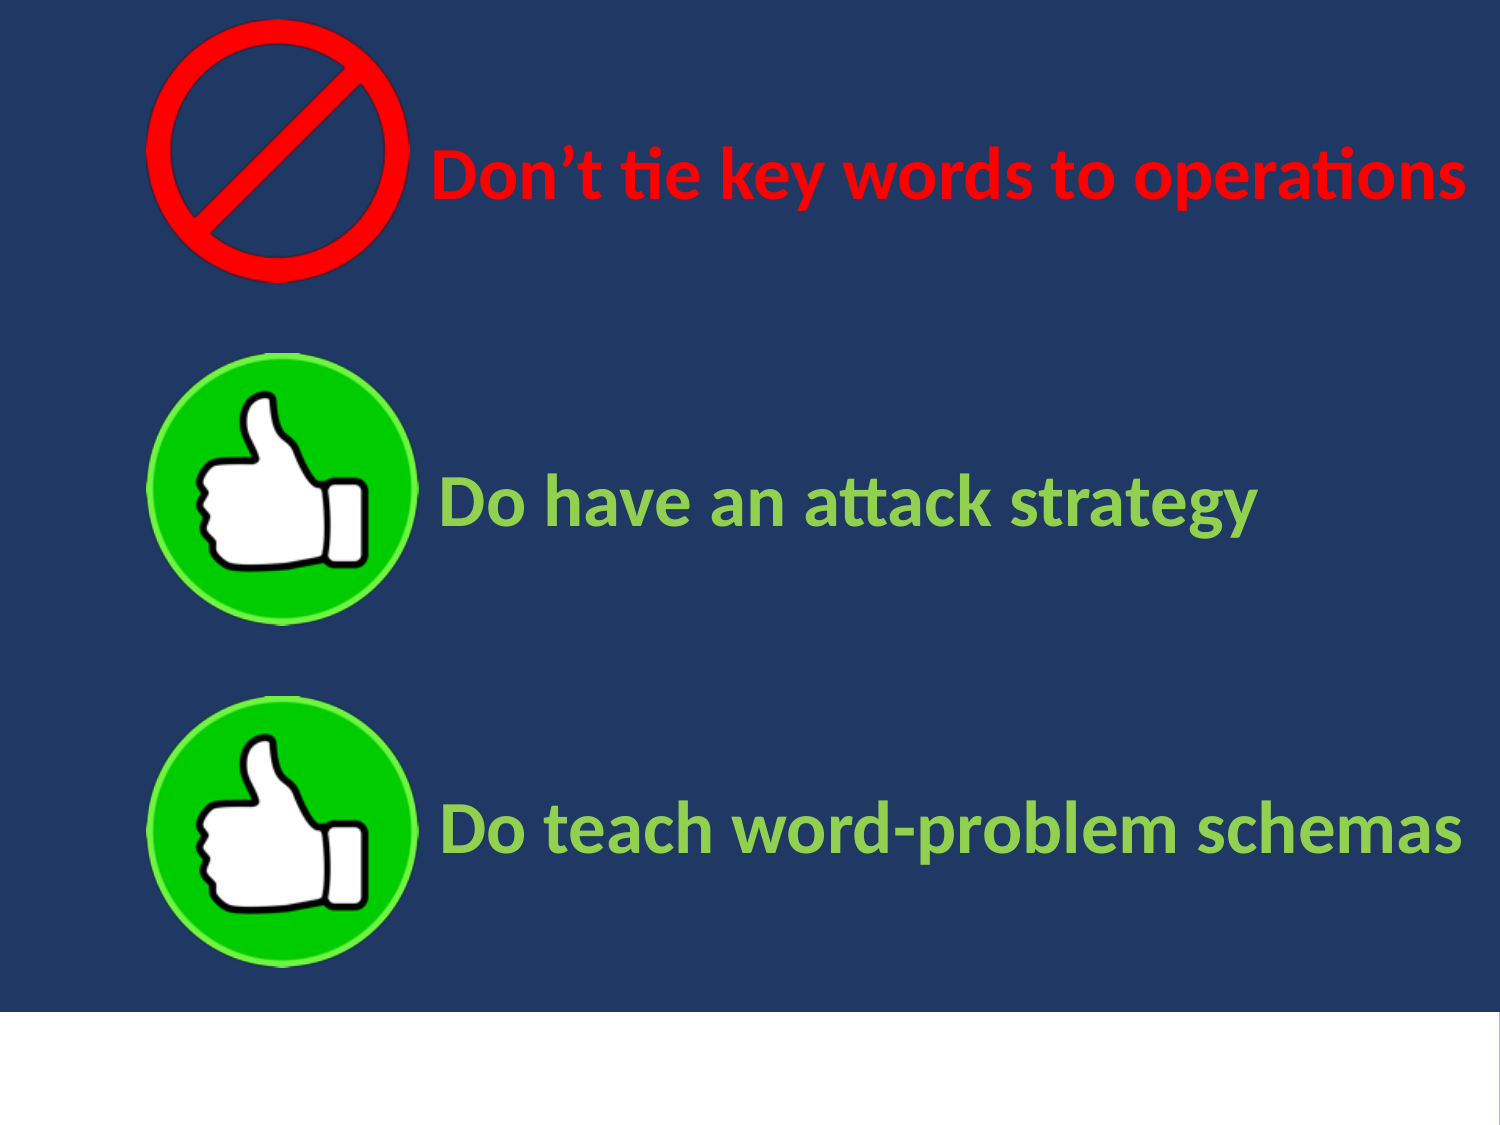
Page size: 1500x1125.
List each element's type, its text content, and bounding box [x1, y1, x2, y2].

text_box Do teach word-problem schemas [424, 771, 1480, 877]
picture [146, 353, 419, 626]
text_box Do have an attack strategy [424, 444, 1275, 549]
picture [146, 696, 419, 969]
text_box Don’t tie key words to operations [415, 116, 1483, 222]
picture [146, 19, 410, 283]
